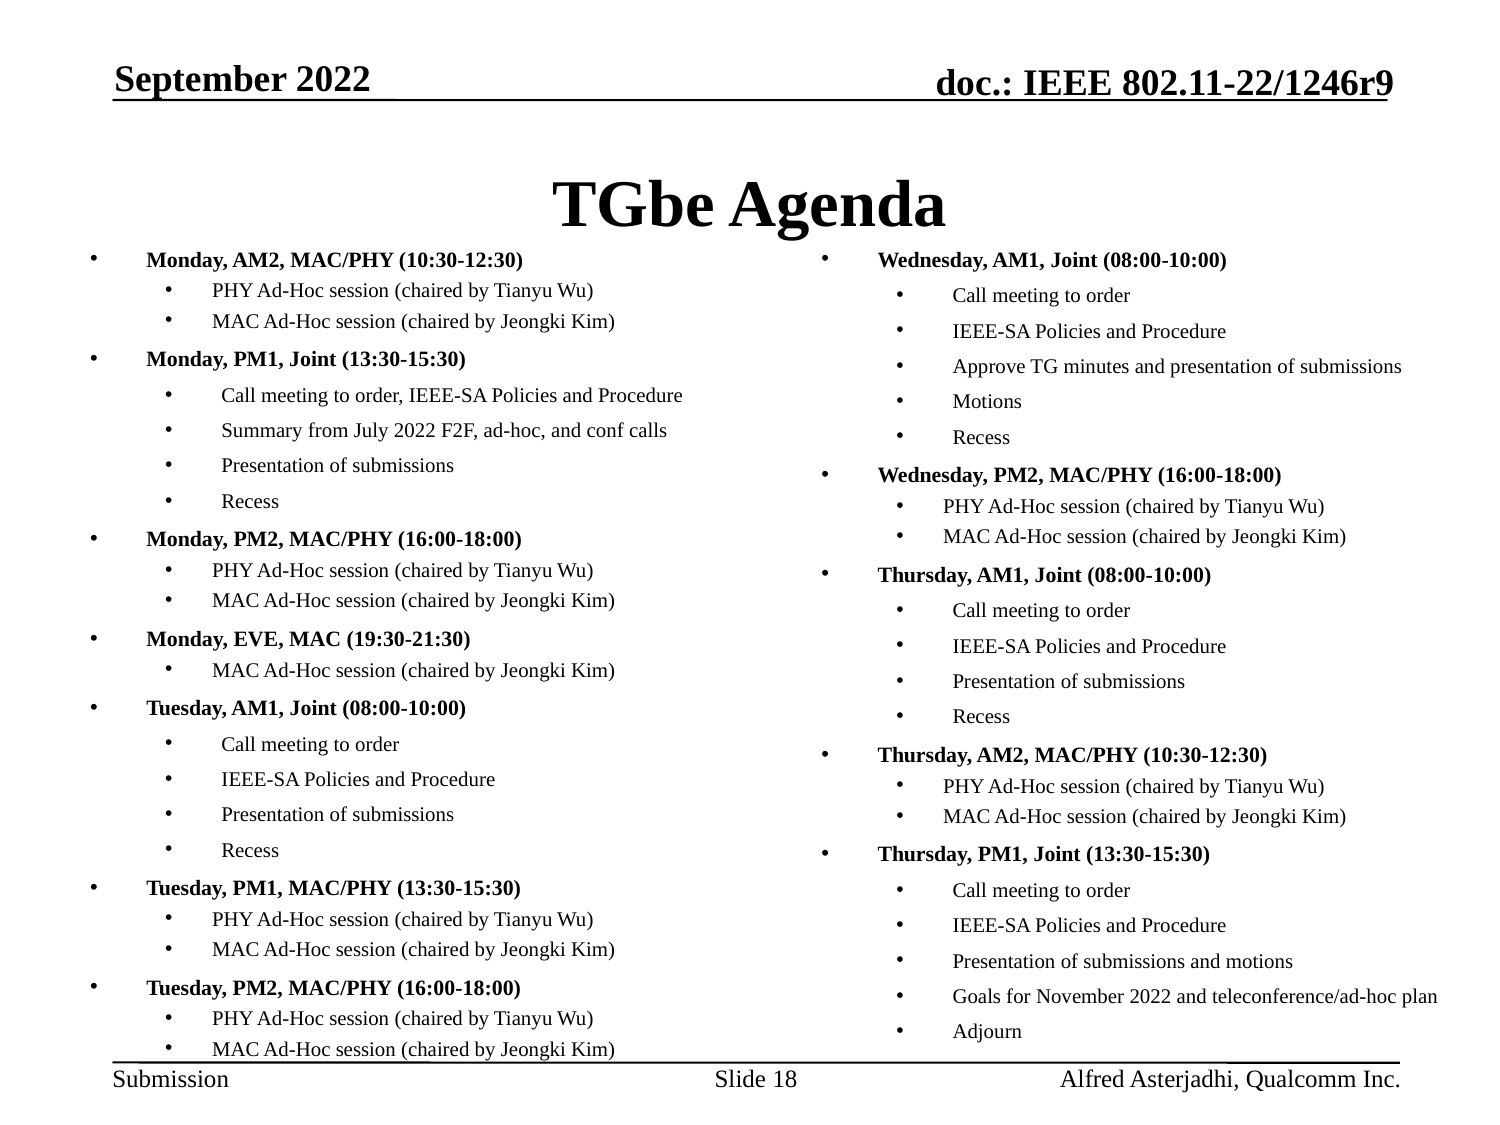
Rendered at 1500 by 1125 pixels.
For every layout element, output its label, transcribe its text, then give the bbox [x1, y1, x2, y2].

slide_number Slide 18 [712, 1061, 800, 1123]
title TGbe Agenda [112, 112, 1388, 237]
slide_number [114, 54, 423, 100]
text_box Wednesday, AM1, Joint (08:00-10:00) Call meeting to order IEEE-SA Policies and Procedure Approve TG minutes and presentation of submissions Motions Recess Wednesday, PM2, MAC/PHY (16:00-18:00) PHY Ad-Hoc session (chaired by Tianyu Wu) MAC Ad-Hoc session (chaired by Jeongki Kim) Thursday, AM1, Joint (08:00-10:00) Call meeting to order IEEE-SA Policies and Procedure Presentation of submissions Recess Thursday, AM2, MAC/PHY (10:30-12:30) PHY Ad-Hoc session (chaired by Tianyu Wu) MAC Ad-Hoc session (chaired by Jeongki Kim) Thursday, PM1, Joint (13:30-15:30) Call meeting to order IEEE-SA Policies and Procedure Presentation of submissions and motions Goals for November 2022 and teleconference/ad-hoc plan Adjourn [806, 237, 1500, 1050]
list Monday, AM2, MAC/PHY (10:30-12:30) PHY Ad-Hoc session (chaired by Tianyu Wu) MAC Ad-Hoc session (chaired by Jeongki Kim) Monday, PM1, Joint (13:30-15:30) Call meeting to order, IEEE-SA Policies and Procedure Summary from July 2022 F2F, ad-hoc, and conf calls Presentation of submissions Recess Monday, PM2, MAC/PHY (16:00-18:00) PHY Ad-Hoc session (chaired by Tianyu Wu) MAC Ad-Hoc session (chaired by Jeongki Kim) Monday, EVE, MAC (19:30-21:30) MAC Ad-Hoc session (chaired by Jeongki Kim) Tuesday, AM1, Joint (08:00-10:00) Call meeting to order IEEE-SA Policies and Procedure Presentation of submissions Recess Tuesday, PM1, MAC/PHY (13:30-15:30) PHY Ad-Hoc session (chaired by Tianyu Wu) MAC Ad-Hoc session (chaired by Jeongki Kim) Tuesday, PM2, MAC/PHY (16:00-18:00) PHY Ad-Hoc session (chaired by Tianyu Wu) MAC Ad-Hoc session (chaired by Jeongki Kim) [74, 237, 838, 1063]
footer Alfred Asterjadhi, Qualcomm Inc. [878, 1061, 1402, 1093]
